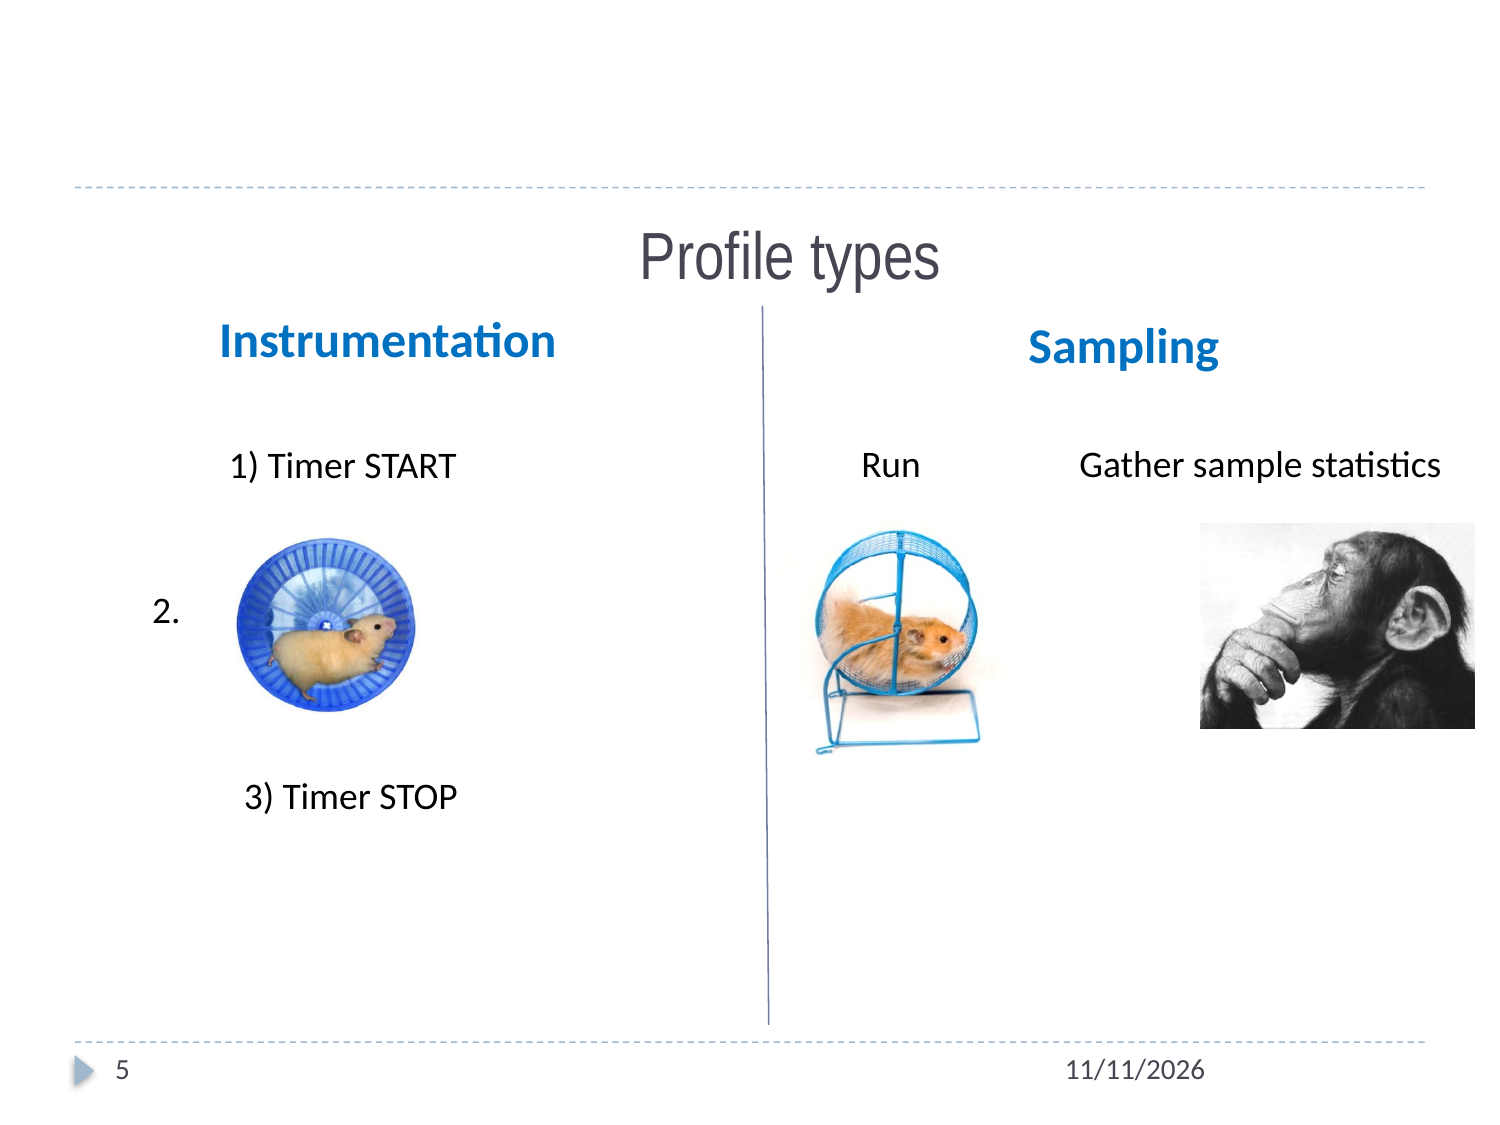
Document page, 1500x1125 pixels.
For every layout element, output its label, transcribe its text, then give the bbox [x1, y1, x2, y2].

picture [212, 537, 453, 718]
picture [1199, 522, 1475, 729]
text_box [762, 305, 769, 1026]
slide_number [1050, 1042, 1426, 1103]
text_box 2. [137, 578, 196, 639]
picture [769, 513, 1015, 765]
text_box 3) Timer STOP [228, 764, 473, 824]
text_box 1) Timer START [213, 434, 472, 494]
text_box Instrumentation [204, 299, 572, 375]
text_box Gather sample statistics [1064, 432, 1457, 492]
text_box Sampling [1013, 305, 1235, 381]
title Profile types [624, 137, 1500, 300]
text_box Run [846, 432, 937, 492]
slide_number 5 [100, 1042, 426, 1103]
